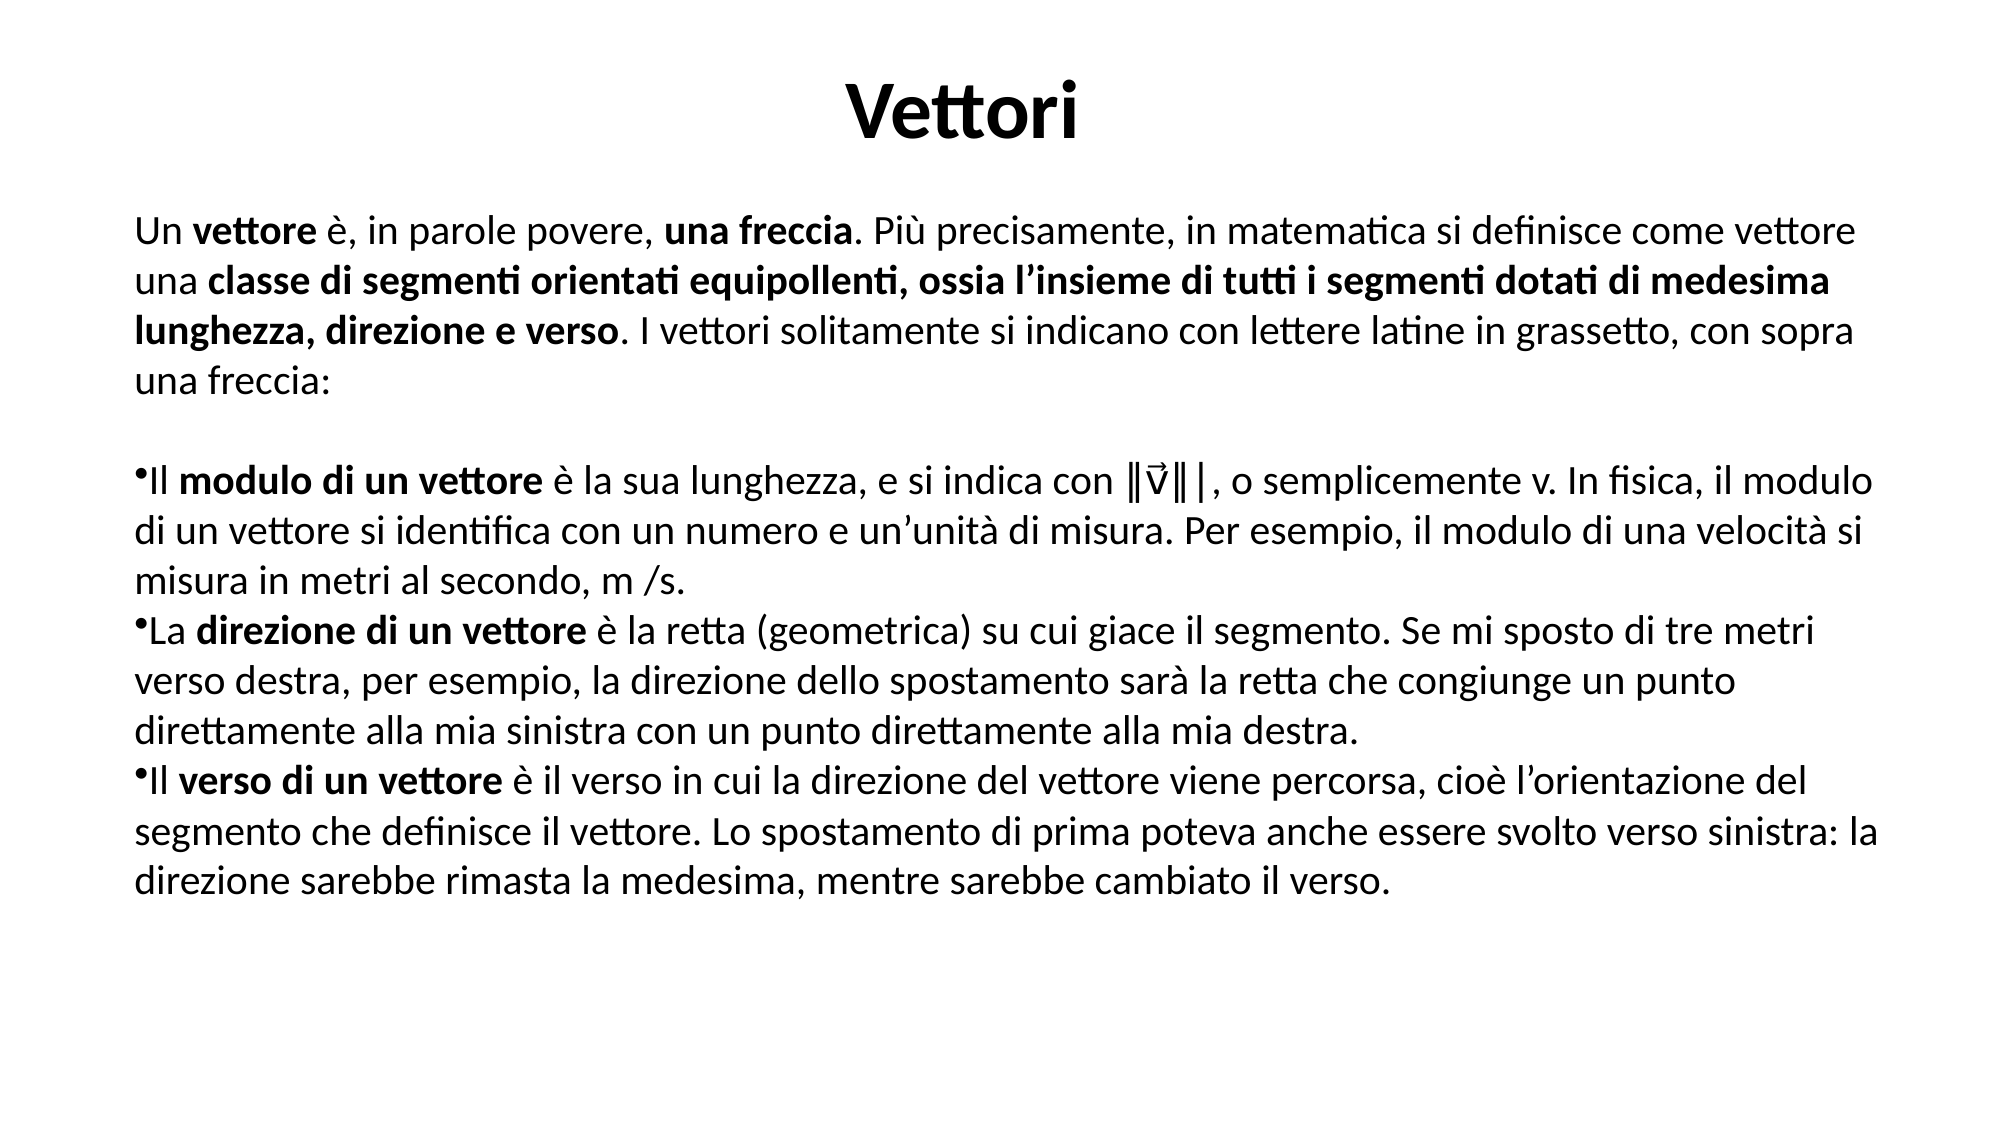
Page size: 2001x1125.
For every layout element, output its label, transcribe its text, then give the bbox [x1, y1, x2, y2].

text_box Vettori [830, 47, 1170, 163]
